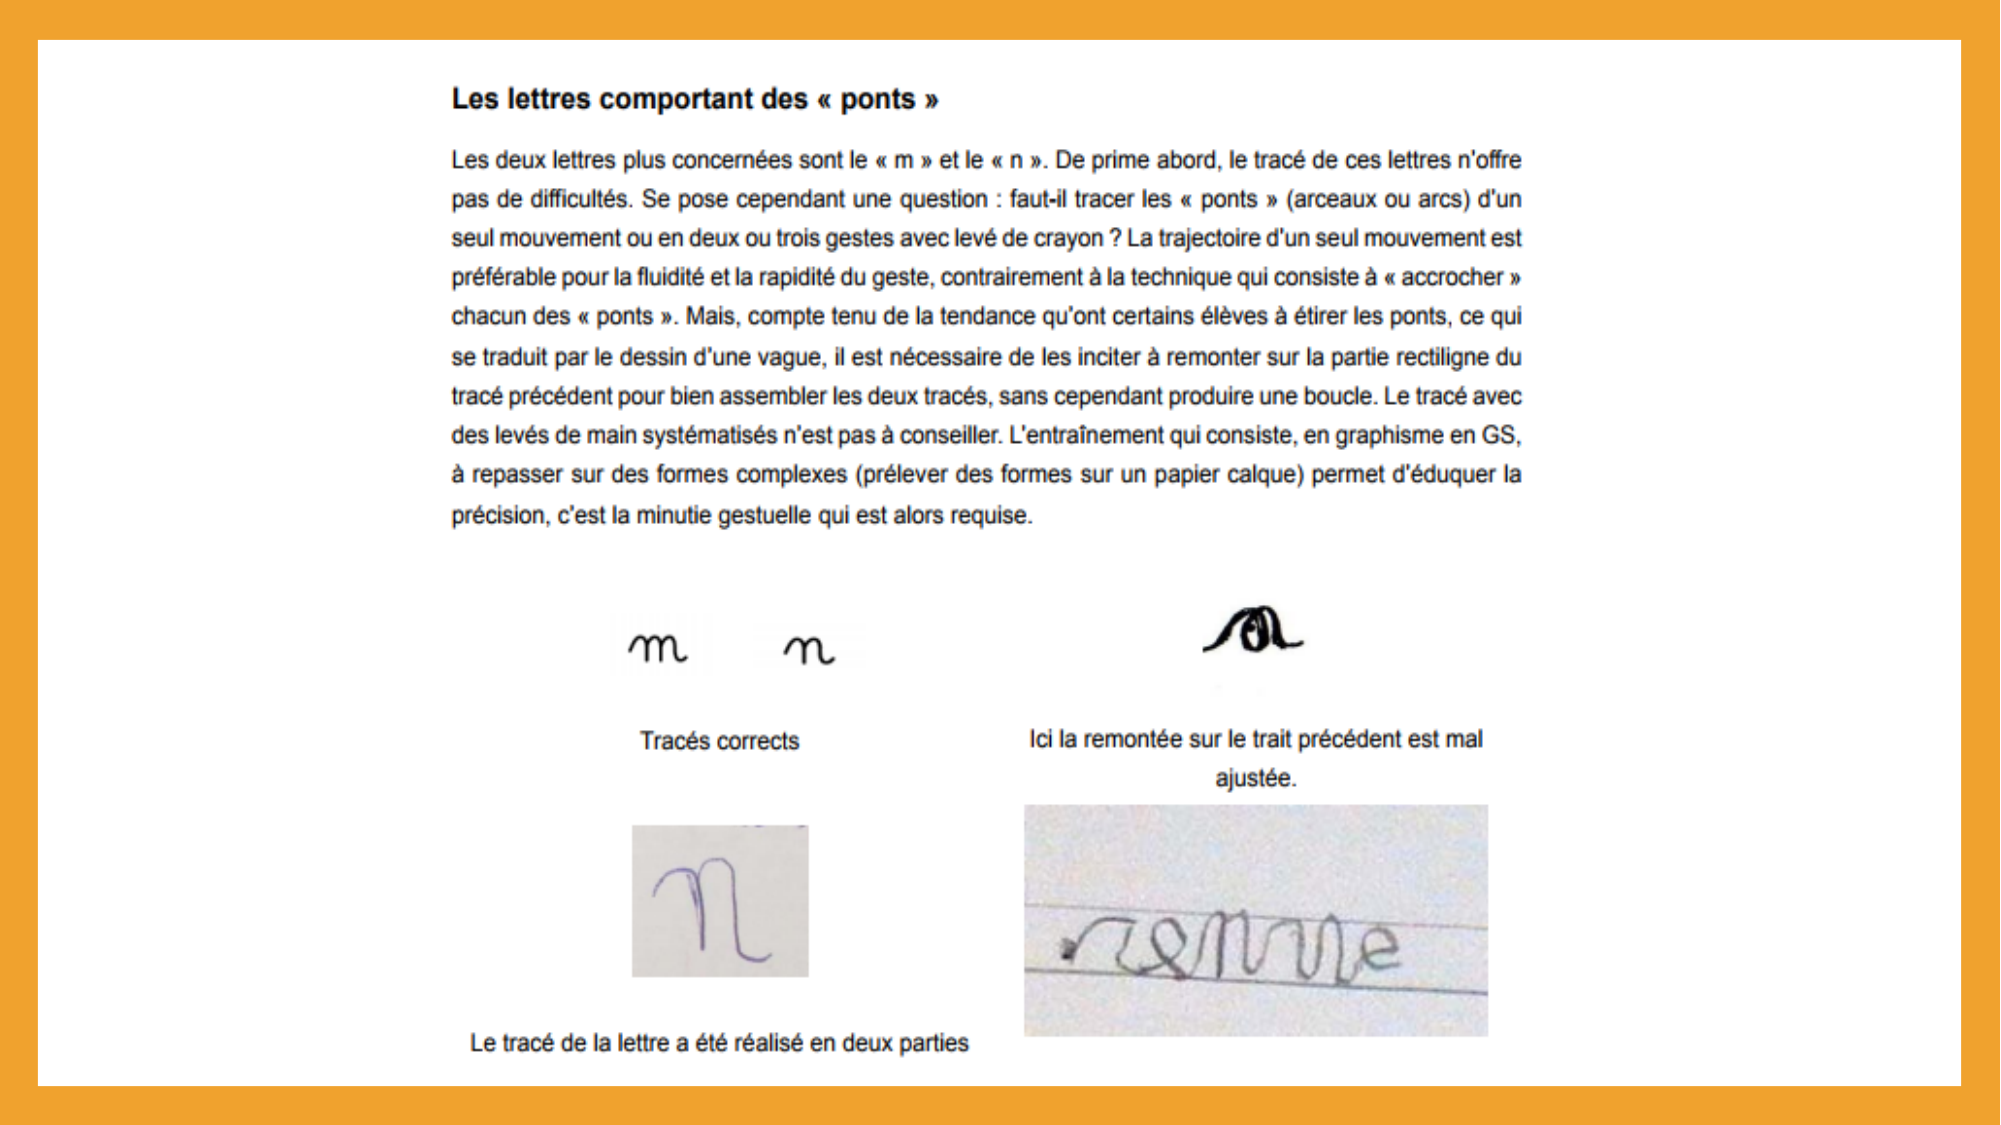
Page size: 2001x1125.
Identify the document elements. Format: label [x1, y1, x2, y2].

picture [420, 68, 1543, 1067]
